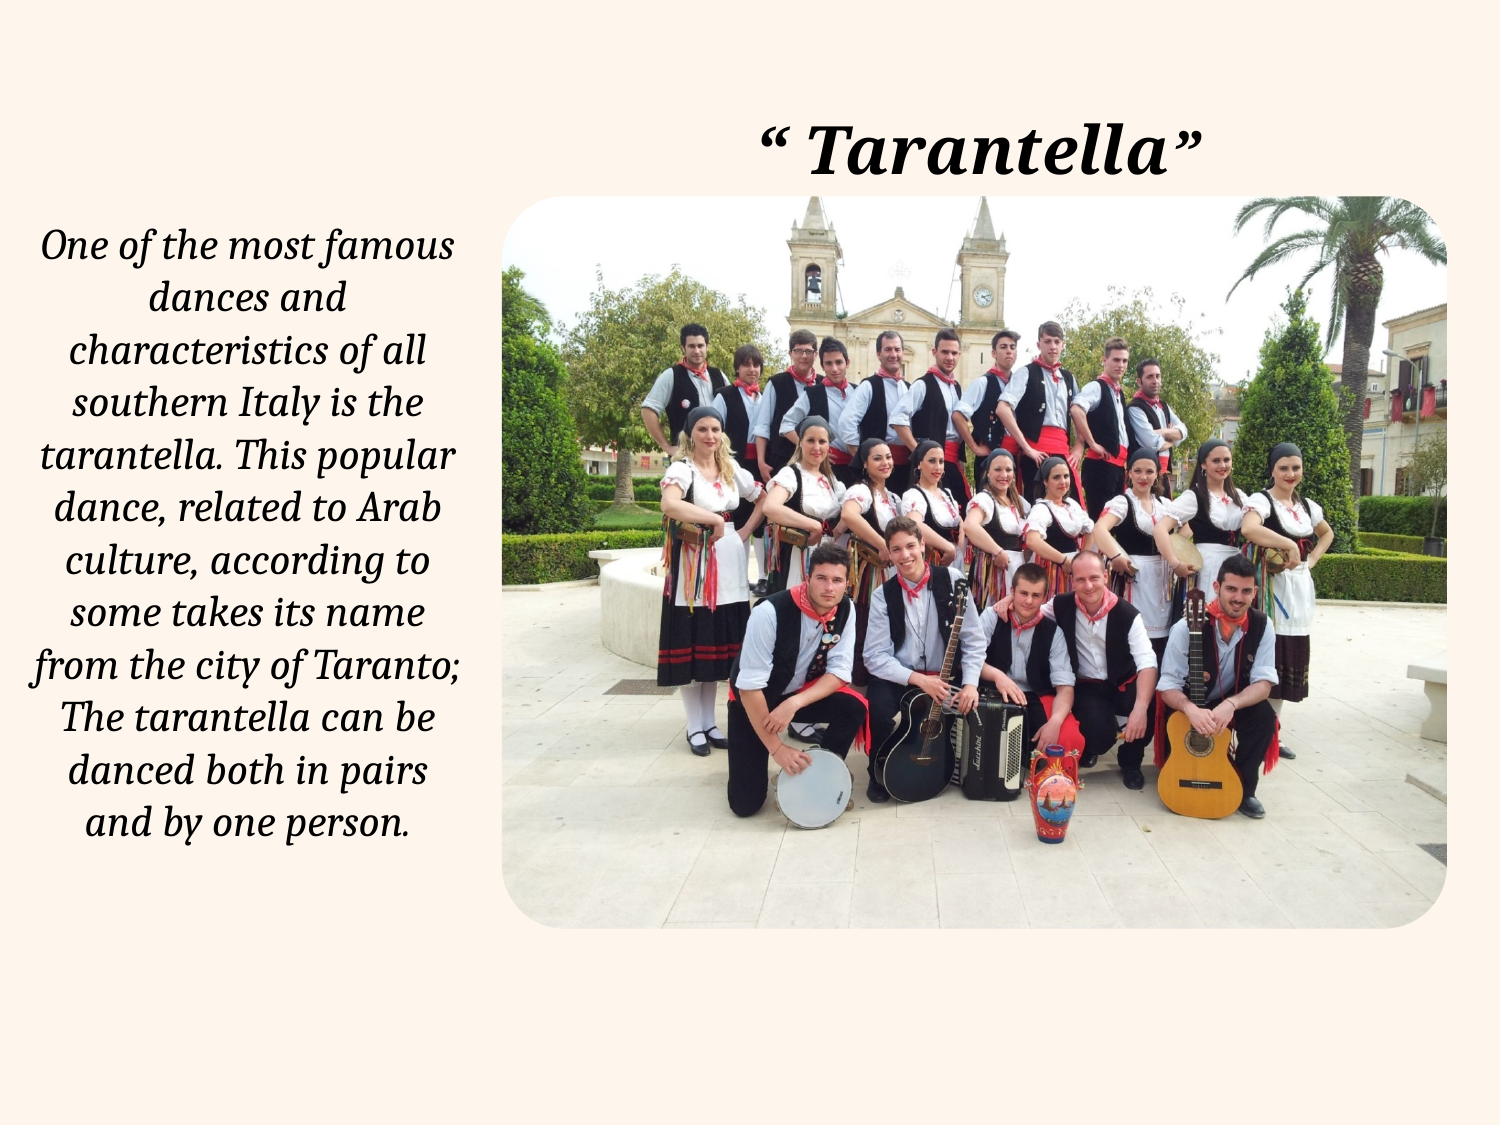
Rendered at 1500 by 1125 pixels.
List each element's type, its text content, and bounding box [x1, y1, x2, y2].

list One of the most famous dances and characteristics of all southern Italy is the tarantella. This popular dance, related to Arab culture, according to some takes its name from the city of Taranto; The tarantella can be danced both in pairs and by one person. [17, 208, 479, 1078]
title “ Tarantella” [738, 54, 1232, 194]
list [501, 196, 1448, 929]
